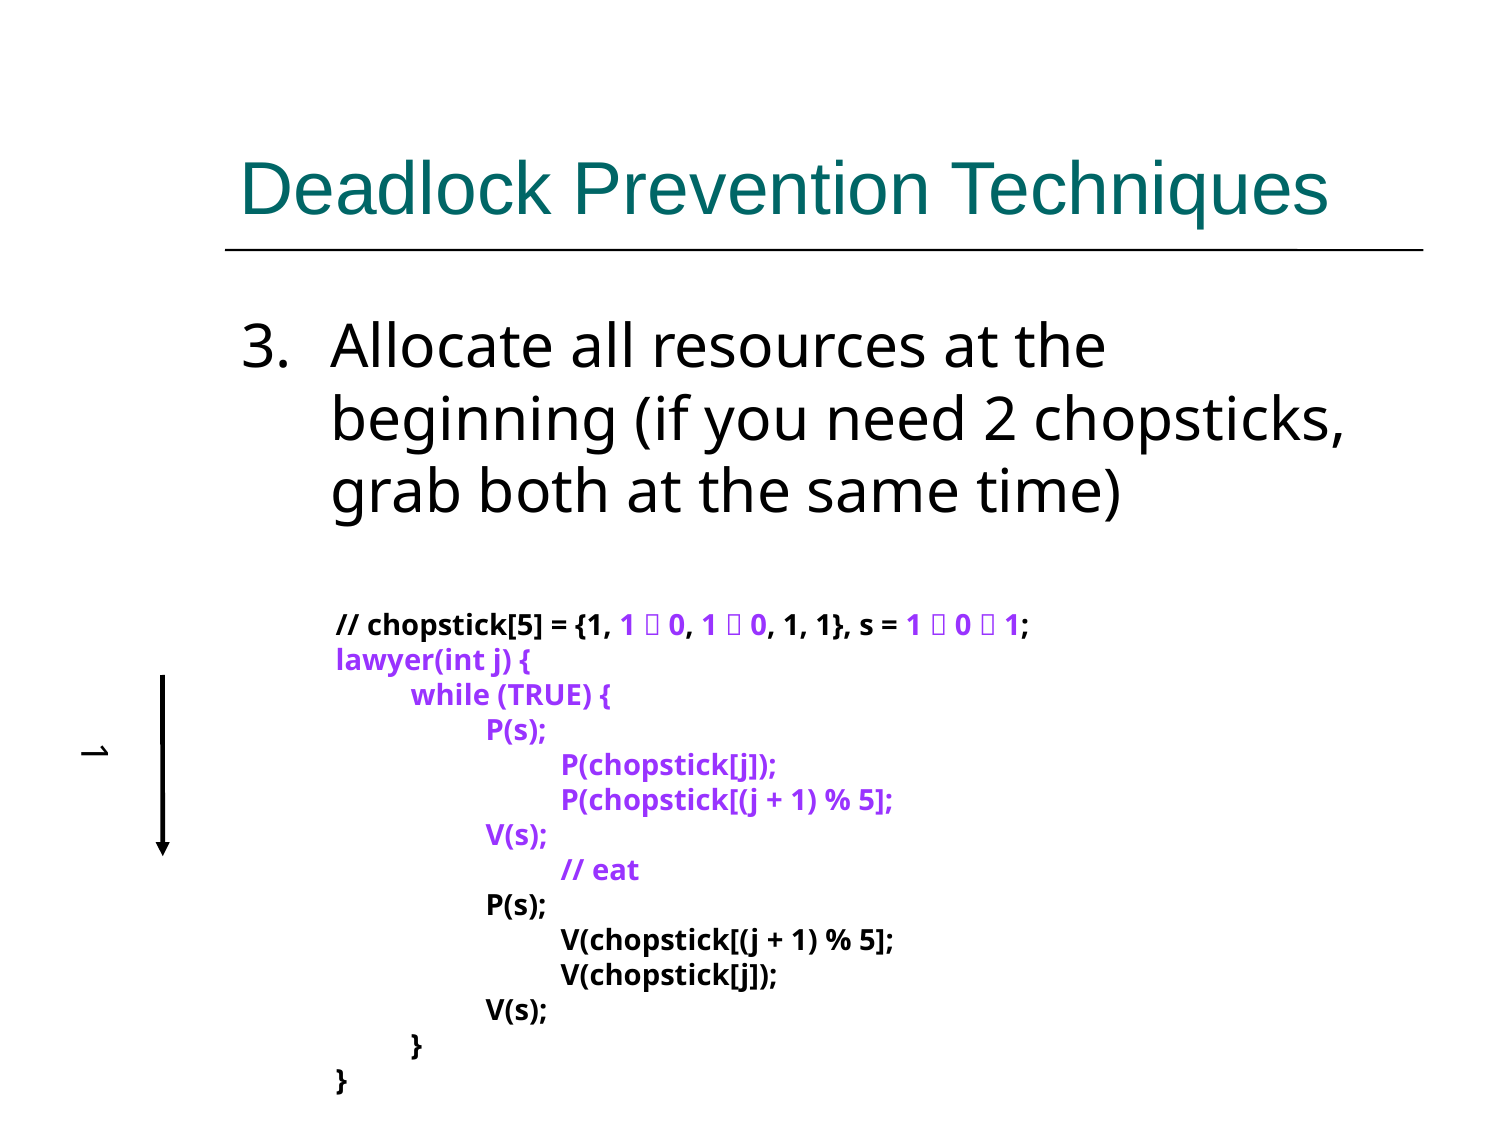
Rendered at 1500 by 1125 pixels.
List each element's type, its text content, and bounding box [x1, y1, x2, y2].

text_box 1 [59, 734, 134, 775]
text_box // chopstick[5] = {1, 1  0, 1  0, 1, 1}, s = 1  0  1; lawyer(int j) { while (TRUE) { P(s); P(chopstick[j]); P(chopstick[(j + 1) % 5]; V(s); // eat P(s); V(chopstick[(j + 1) % 5]; V(chopstick[j]); V(s); } } [320, 598, 1475, 1104]
text_box 3. Allocate all resources at the beginning (if you need 2 chopsticks, grab both at the same time) [224, 299, 1425, 975]
text_box Deadlock Prevention Techniques [224, 49, 1425, 237]
text_box [156, 674, 169, 857]
